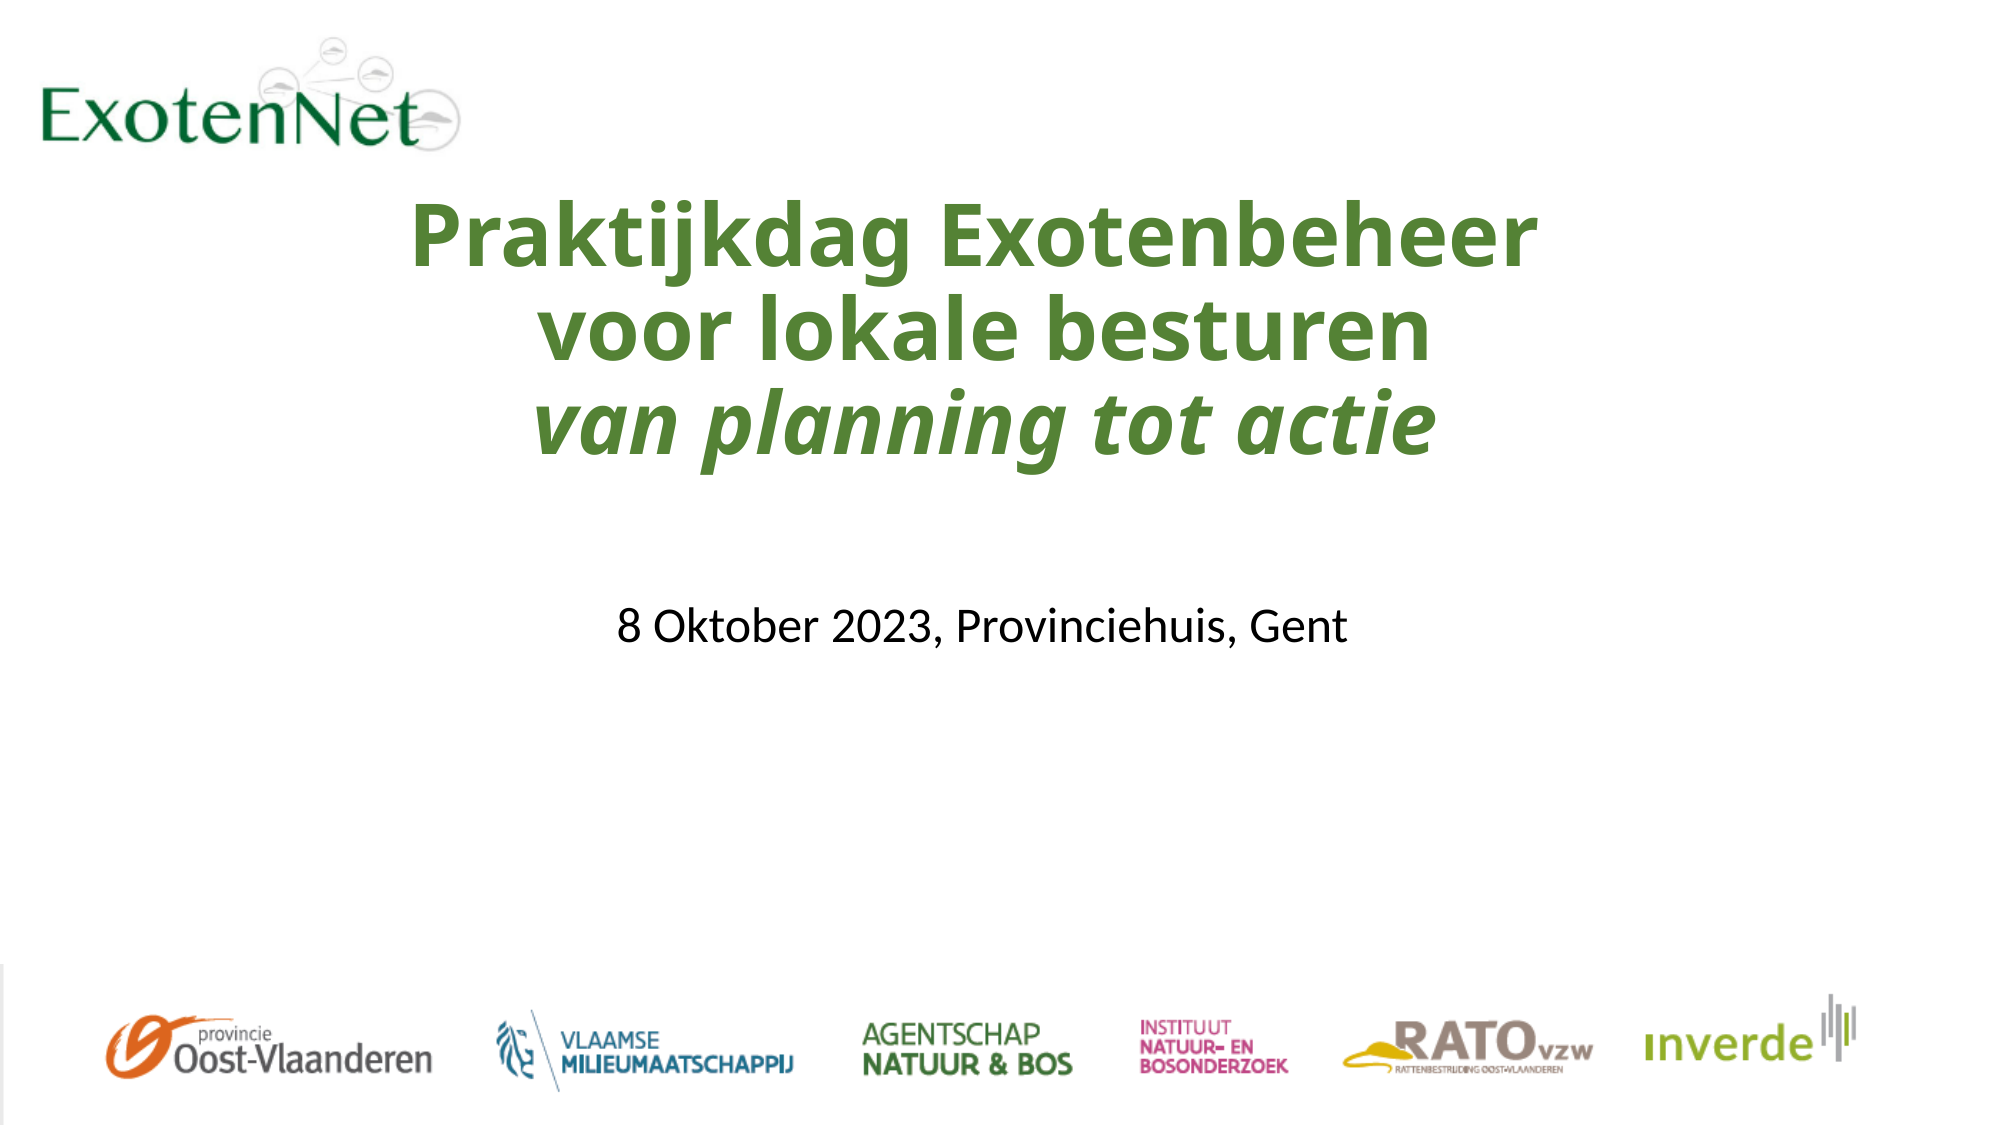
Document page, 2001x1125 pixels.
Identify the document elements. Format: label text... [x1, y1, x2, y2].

title Praktijkdag Exotenbeheer voor lokale besturen van planning tot actie [0, 88, 2000, 481]
picture [26, 8, 505, 169]
subtitle 8 Oktober 2023, Provinciehuis, Gent [238, 579, 1739, 851]
picture [0, 964, 1989, 1125]
